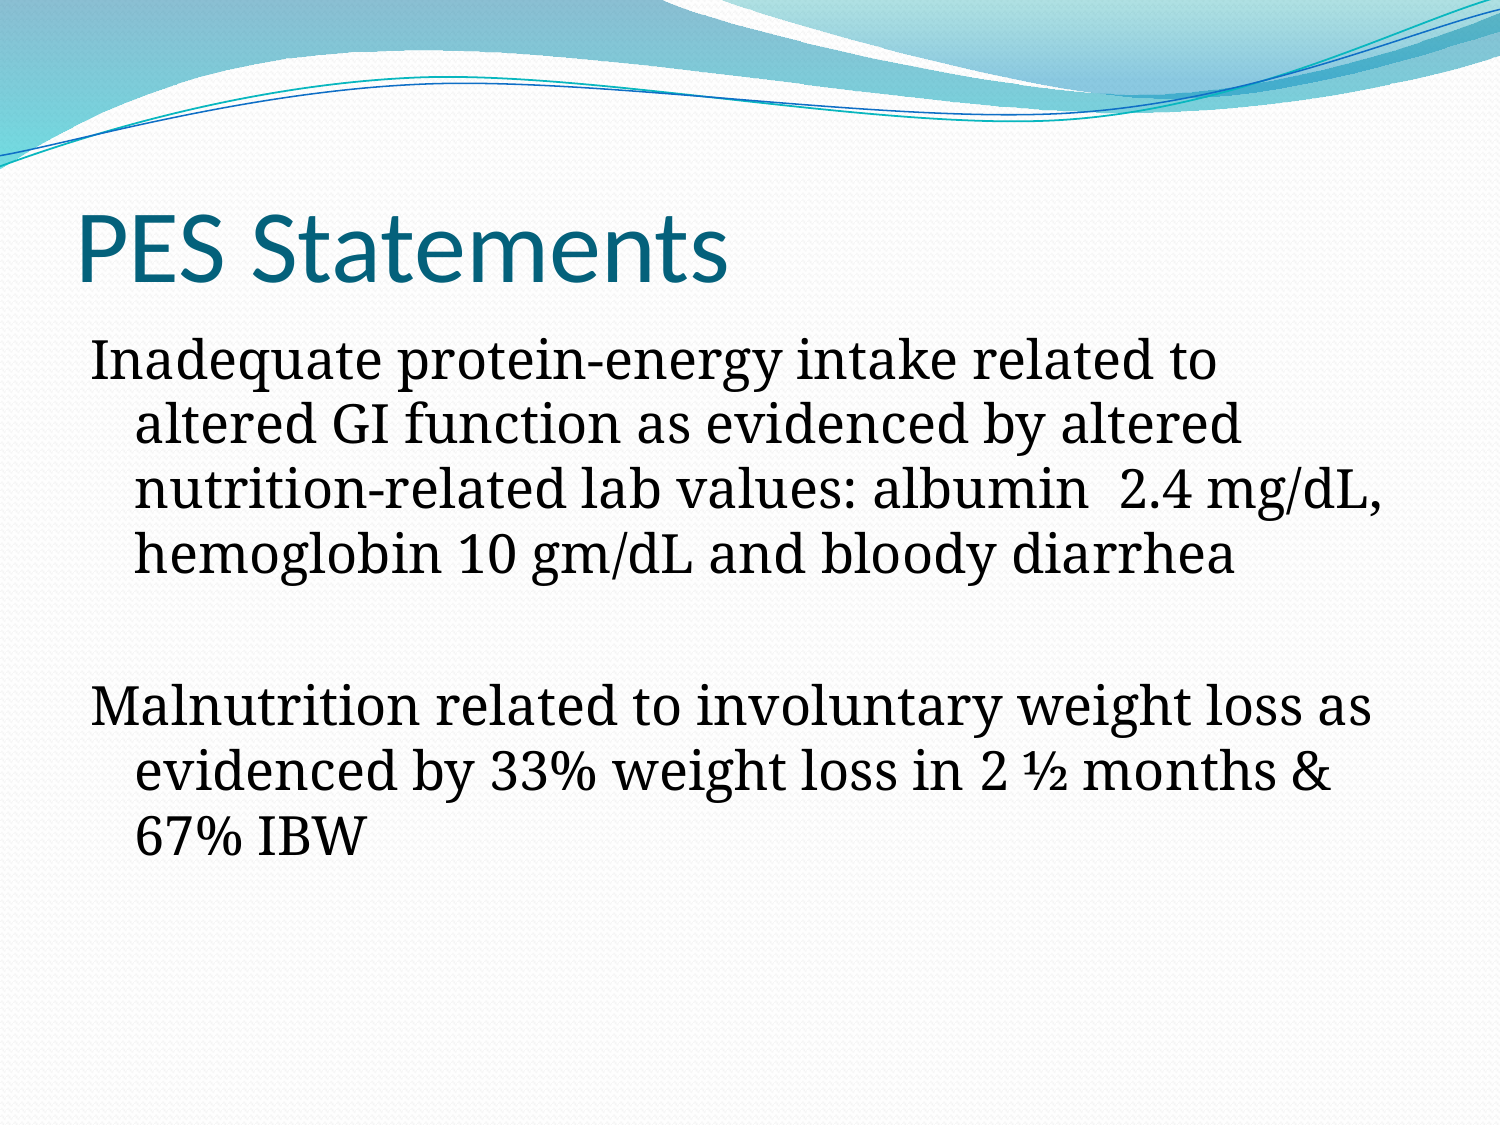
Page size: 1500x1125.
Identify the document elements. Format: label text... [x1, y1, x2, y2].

title PES Statements [74, 115, 1426, 304]
list Inadequate protein-energy intake related to altered GI function as evidenced by altered nutrition-related lab values: albumin 2.4 mg/dL, hemoglobin 10 gm/dL and bloody diarrhea Malnutrition related to involuntary weight loss as evidenced by 33% weight loss in 2 ½ months & 67% IBW [74, 317, 1426, 1038]
